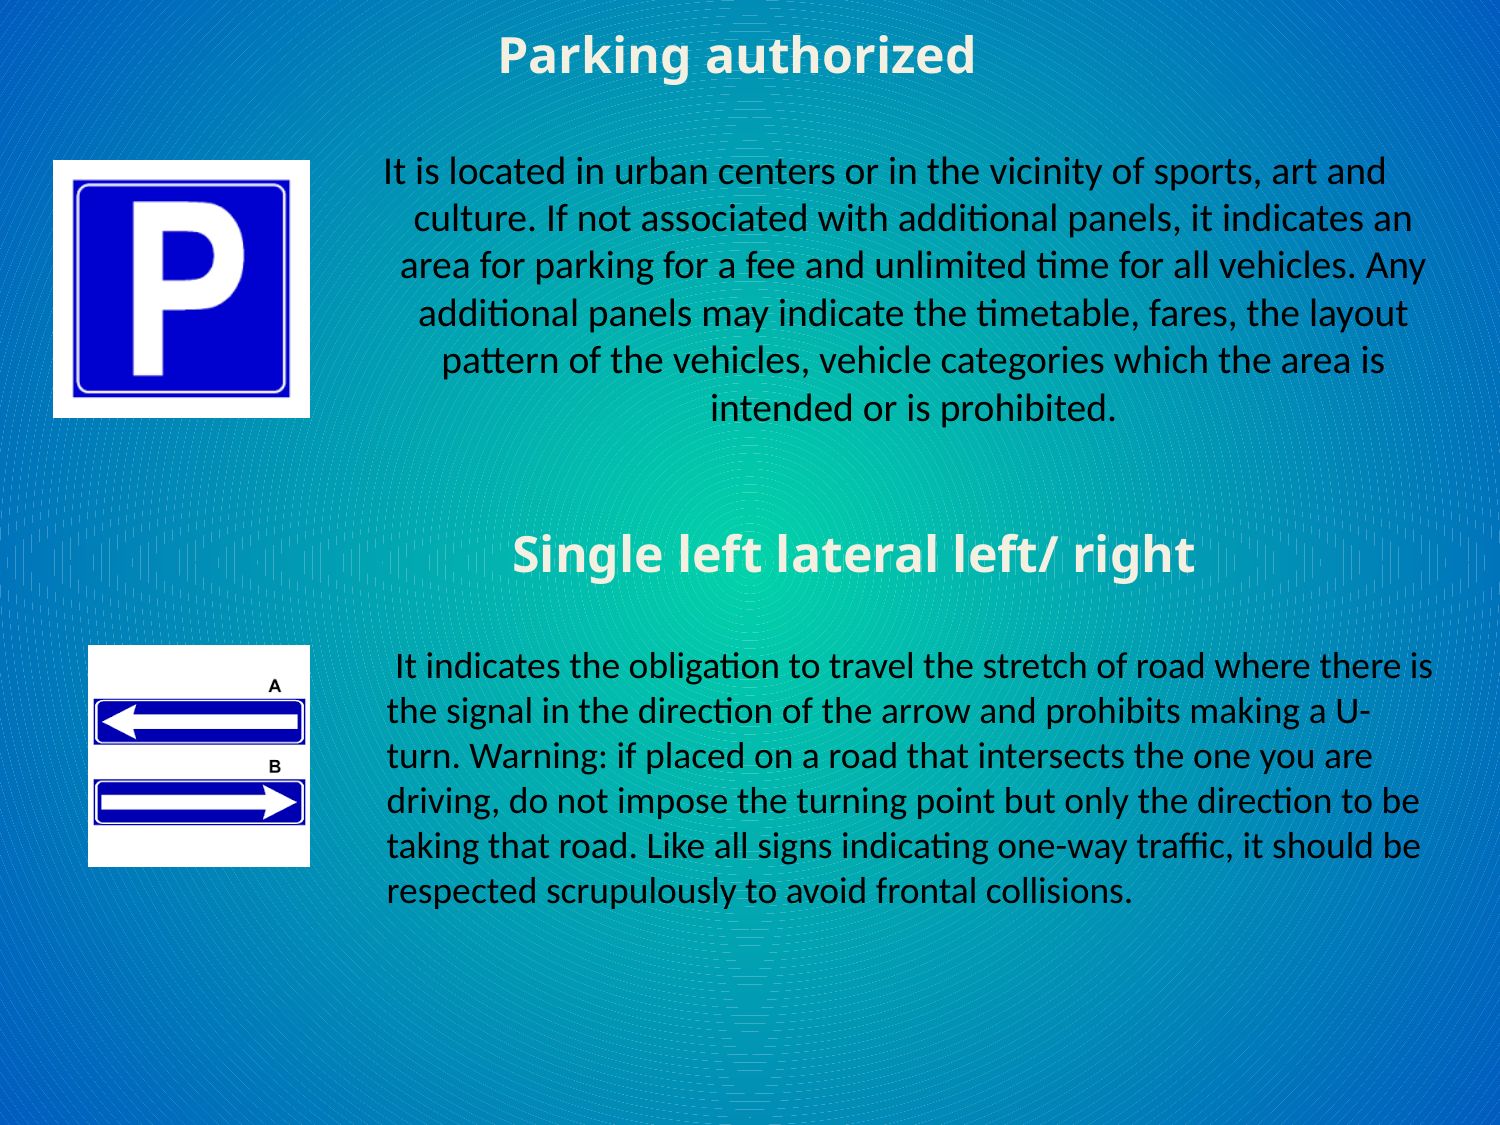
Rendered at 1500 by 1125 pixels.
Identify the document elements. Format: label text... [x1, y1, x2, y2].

text_box It indicates the obligation to travel the stretch of road where there is the signal in the direction of the arrow and prohibits making a U-turn. Warning: if placed on a road that intersects the one you are driving, do not impose the turning point but only the direction to be taking that road. Like all signs indicating one-way traffic, it should be respected scrupulously to avoid frontal collisions. [371, 633, 1459, 919]
picture [52, 157, 311, 421]
picture [51, 422, 60, 429]
text_box Single left lateral left/ right [497, 515, 1212, 590]
title Parking authorized [441, 0, 1034, 112]
picture [87, 644, 311, 868]
list It is located in urban centers or in the vicinity of sports, art and culture. If not associated with additional panels, it indicates an area for parking for a fee and unlimited time for all vehicles. Any additional panels may indicate the timetable, fares, the layout pattern of the vehicles, vehicle categories which the area is intended or is prohibited. [312, 137, 1459, 454]
